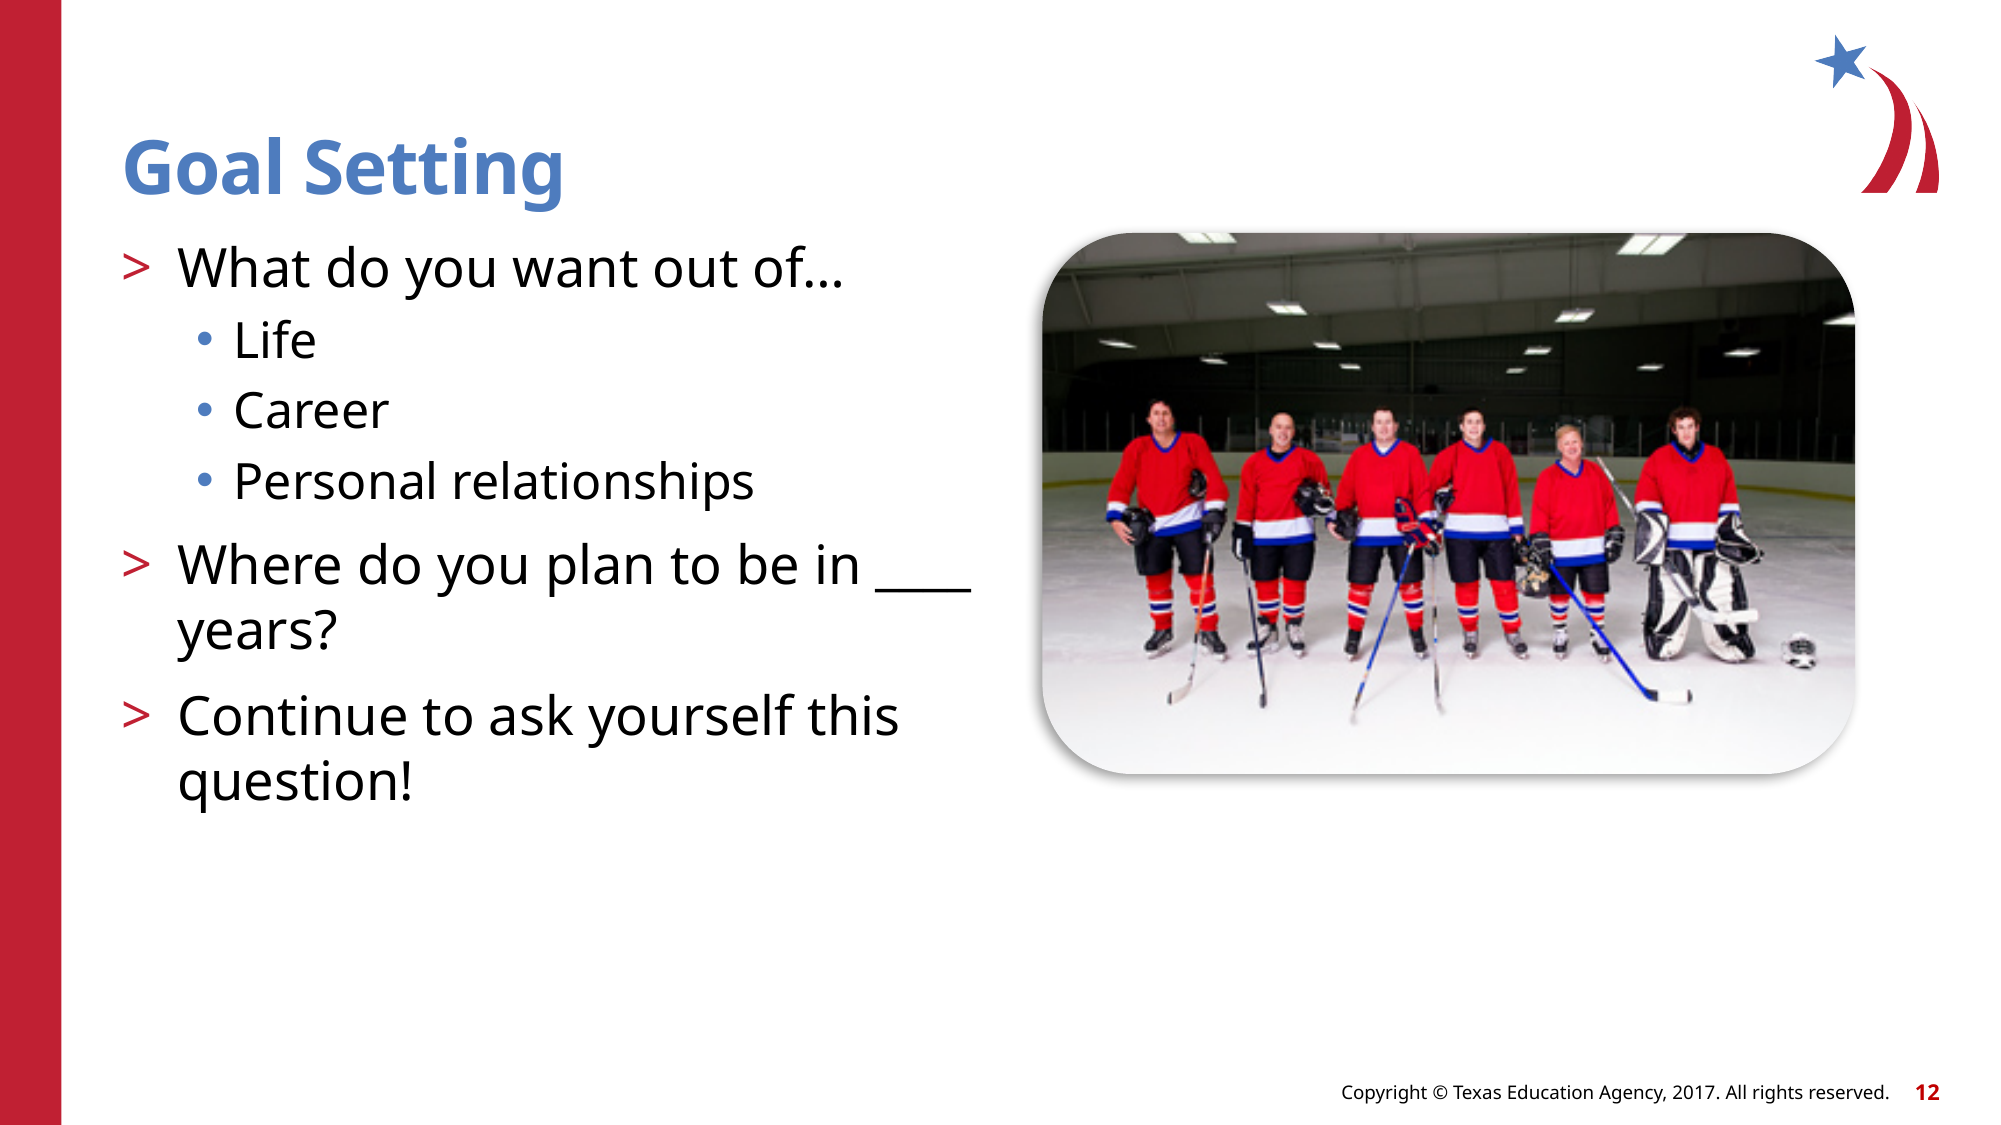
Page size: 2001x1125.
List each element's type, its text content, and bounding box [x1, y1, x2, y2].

title Goal Setting [121, 66, 1772, 211]
list What do you want out of… Life Career Personal relationships Where do you plan to be in ____ years? Continue to ask yourself this question! [121, 233, 1000, 1010]
picture [1042, 232, 1856, 775]
picture [1814, 34, 1939, 193]
